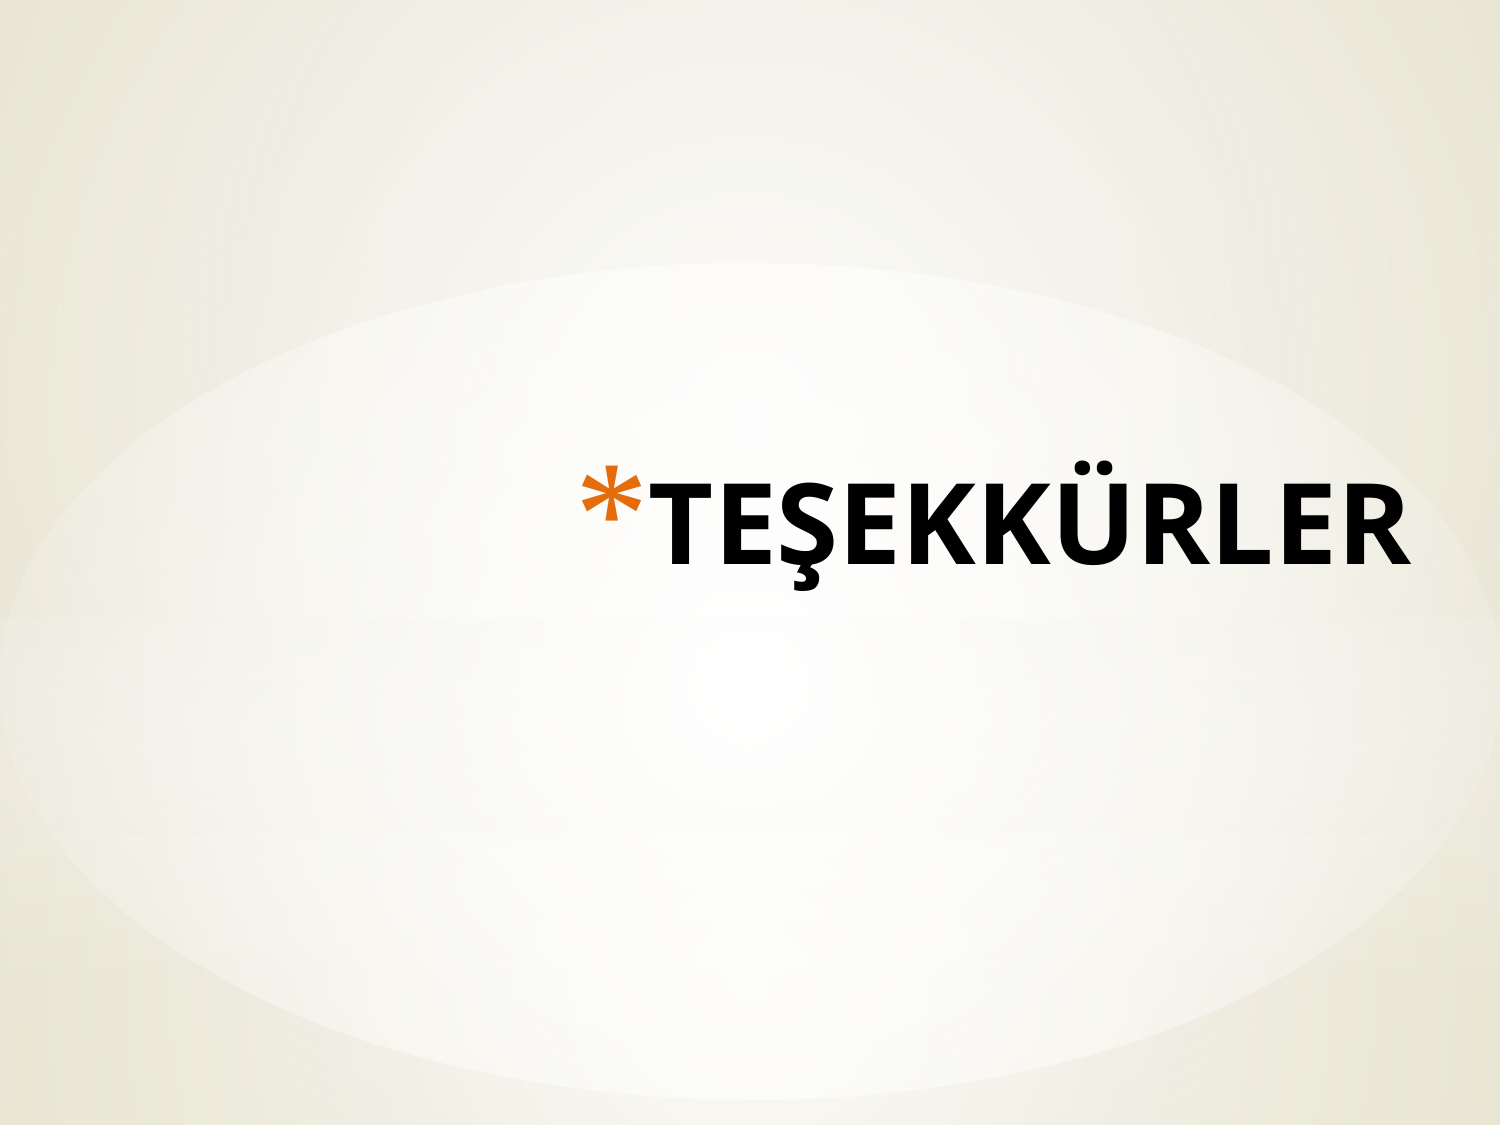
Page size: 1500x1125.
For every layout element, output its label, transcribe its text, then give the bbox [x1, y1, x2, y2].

title TEŞEKKÜRLER [76, 444, 1427, 632]
